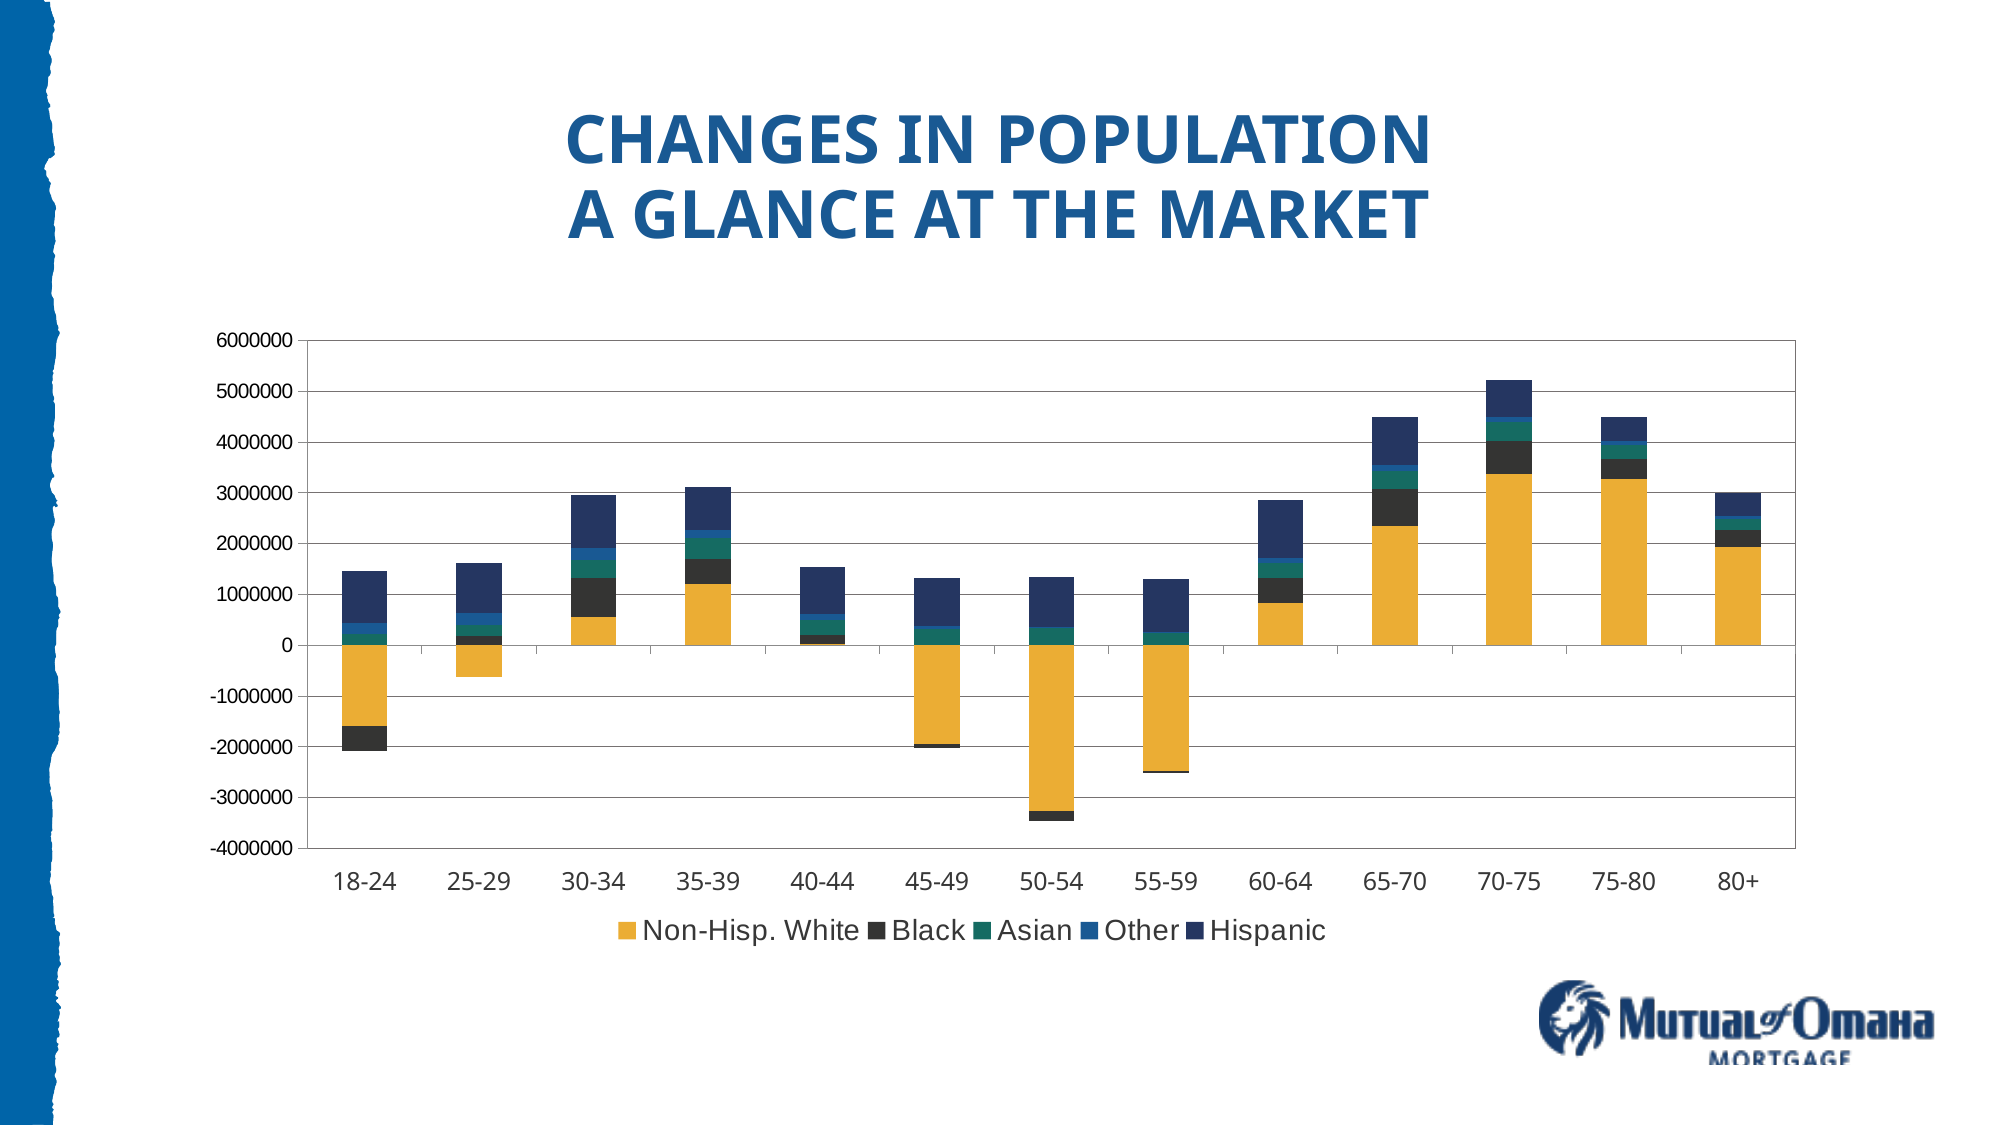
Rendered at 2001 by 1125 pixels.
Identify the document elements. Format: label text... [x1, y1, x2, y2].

picture [0, 0, 61, 1125]
picture [1539, 979, 1935, 1065]
chart [157, 324, 1797, 962]
text_box CHANGES IN POPULATION A GLANCE AT THE MARKET [61, 99, 2000, 252]
